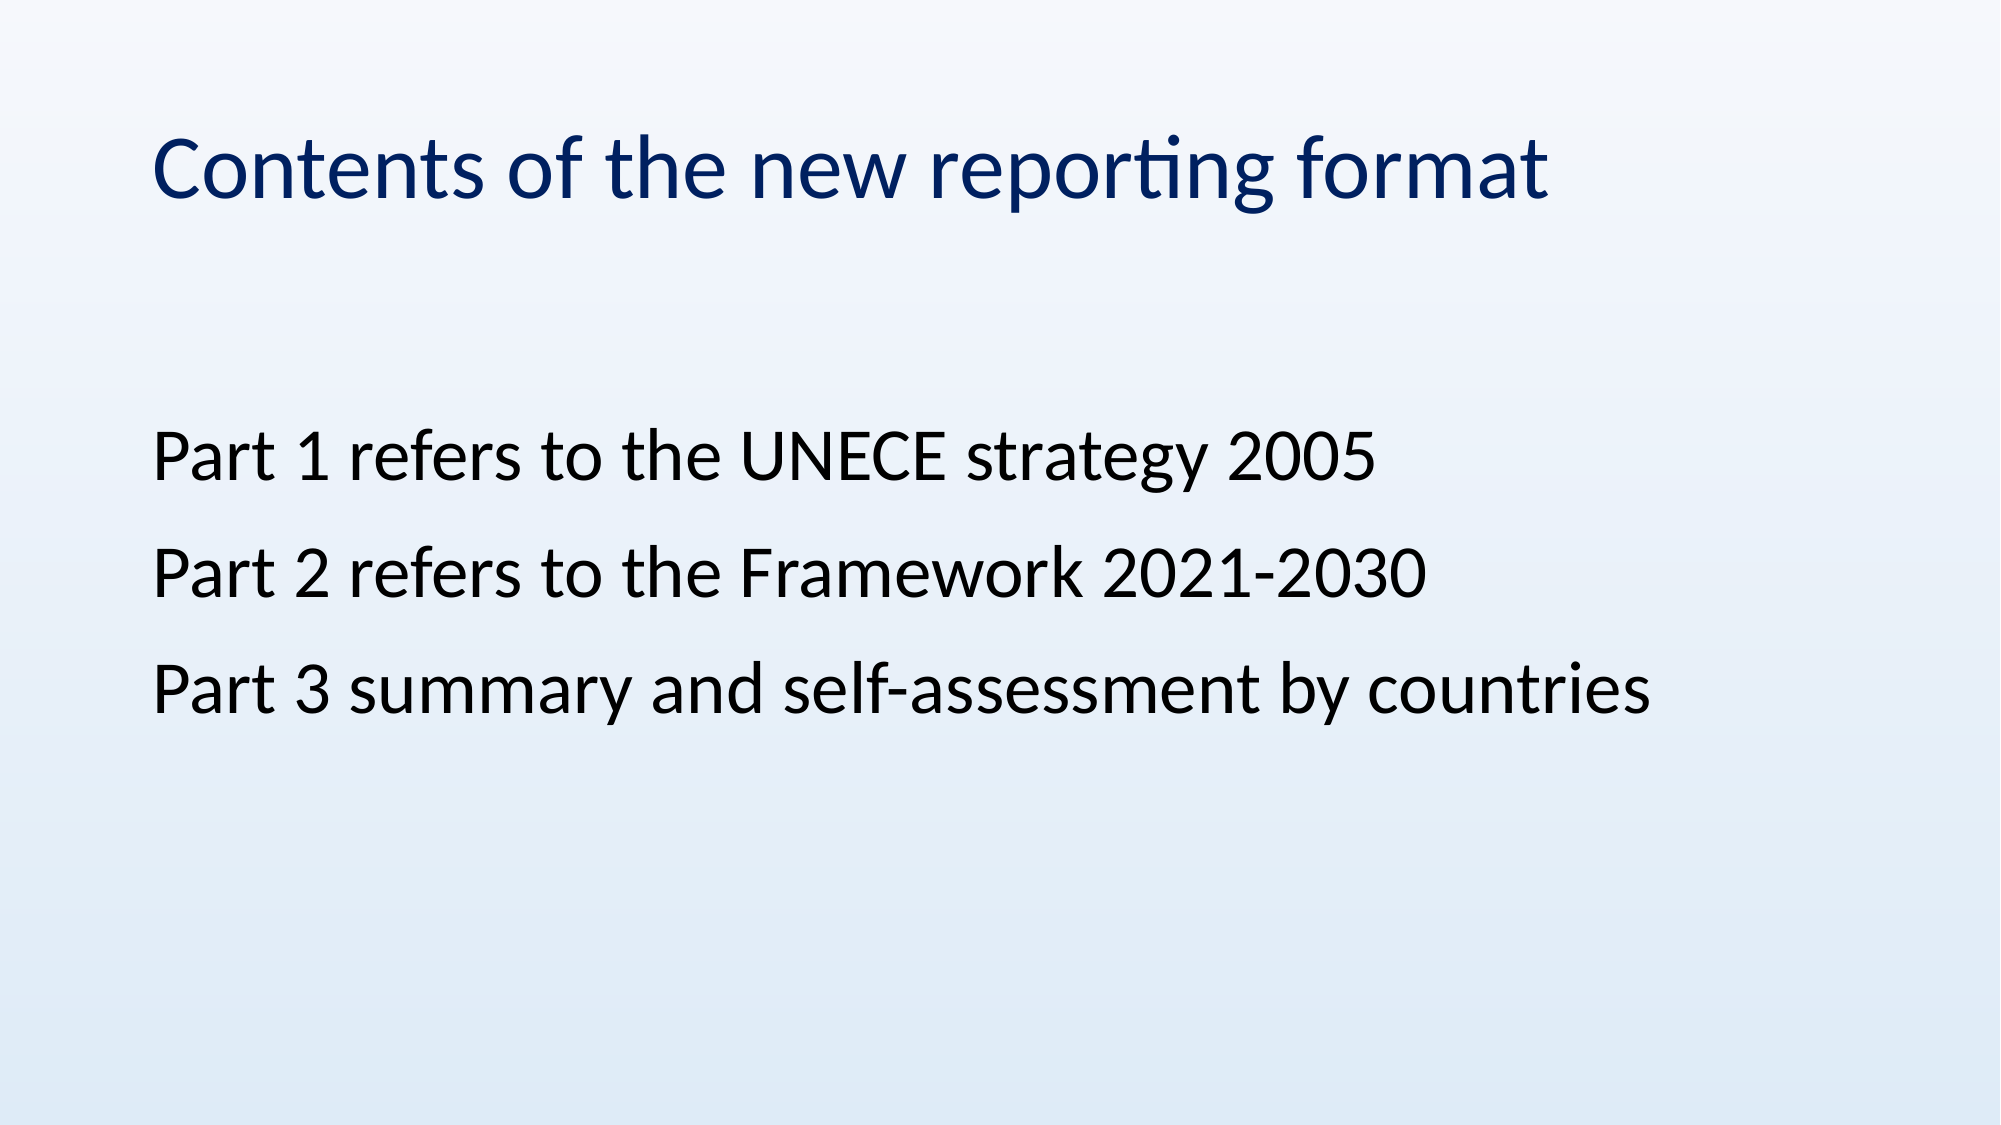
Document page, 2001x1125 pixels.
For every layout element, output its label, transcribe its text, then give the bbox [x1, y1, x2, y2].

title Contents of the new reporting format [137, 59, 1863, 278]
list Part 1 refers to the UNECE strategy 2005 Part 2 refers to the Framework 2021-2030 Part 3 summary and self-assessment by countries [137, 462, 1863, 919]
